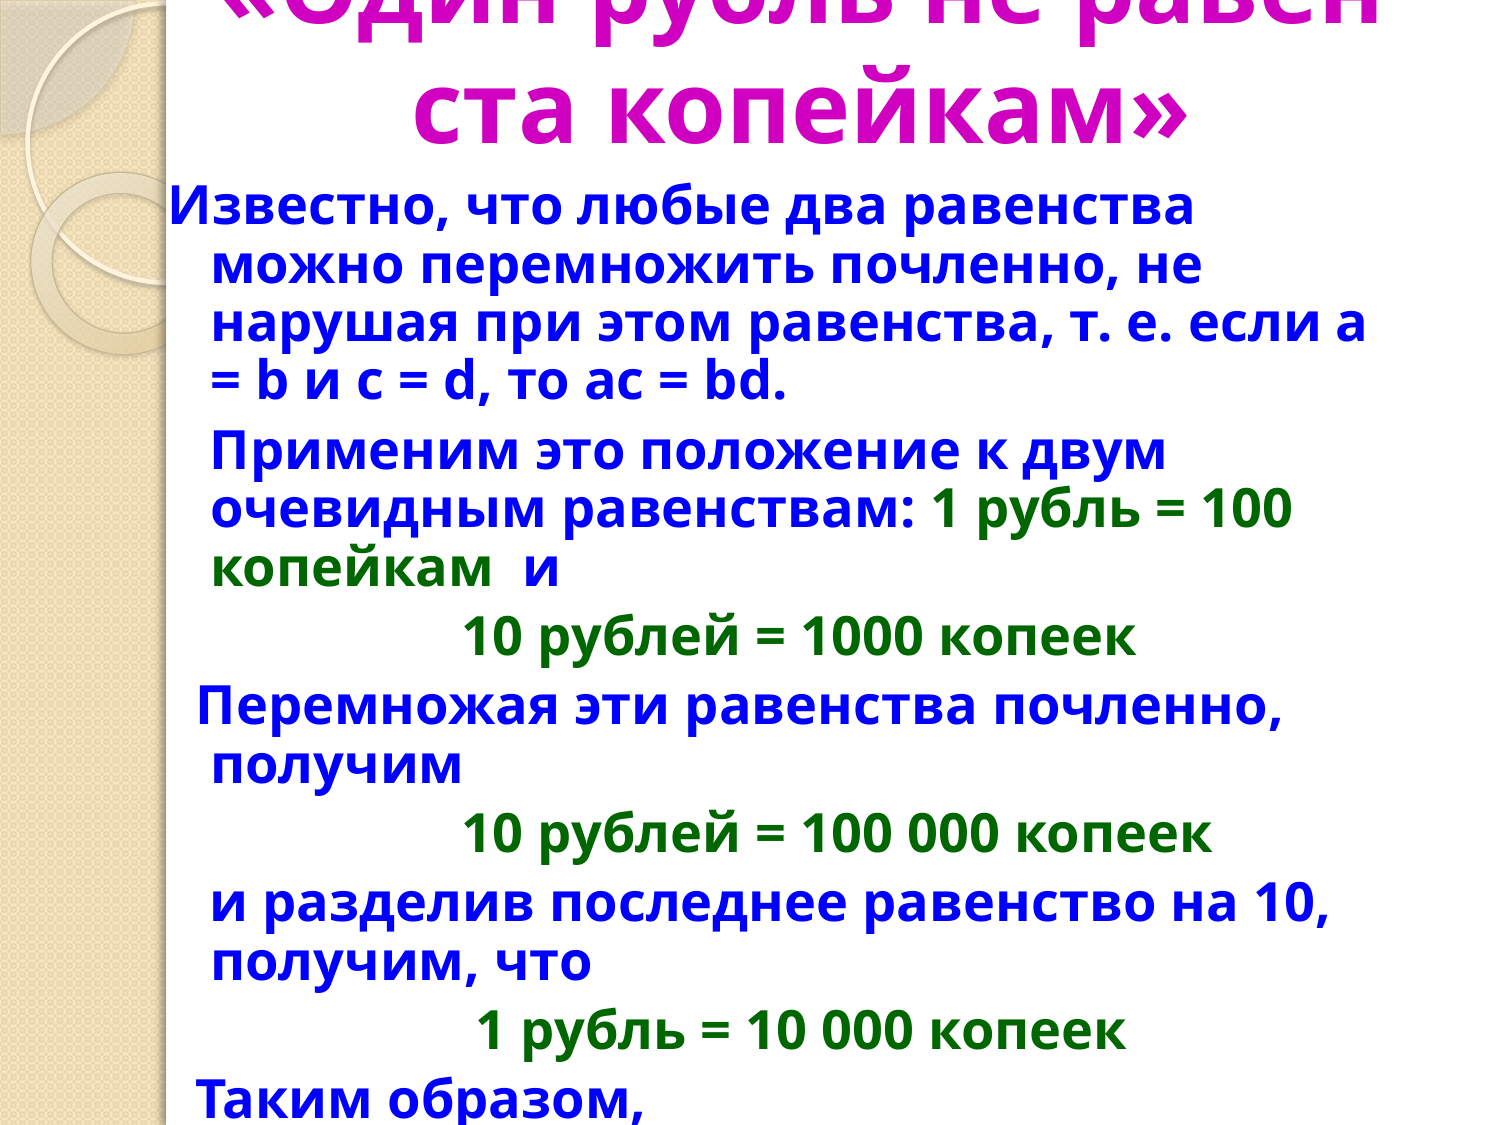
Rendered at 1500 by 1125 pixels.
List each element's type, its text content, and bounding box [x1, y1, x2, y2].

text_box Известно, что любые два равенства можно перемножить почленно, не нарушая при этом равенства, т. е. если а = b и c = d, то ac = bd. Применим это положение к двум очевидным равенствам: 1 рубль = 100 копейкам и 10 рублей = 1000 копеек Перемножая эти равенства почленно, получим 10 рублей = 100 000 копеек и разделив последнее равенство на 10, получим, что 1 рубль = 10 000 копеек Таким образом, один рубль не равен ста копейкам. Где ошибка? [139, 170, 1400, 1125]
text_box «Один рубль не равен ста копейкам» [154, 19, 1449, 171]
